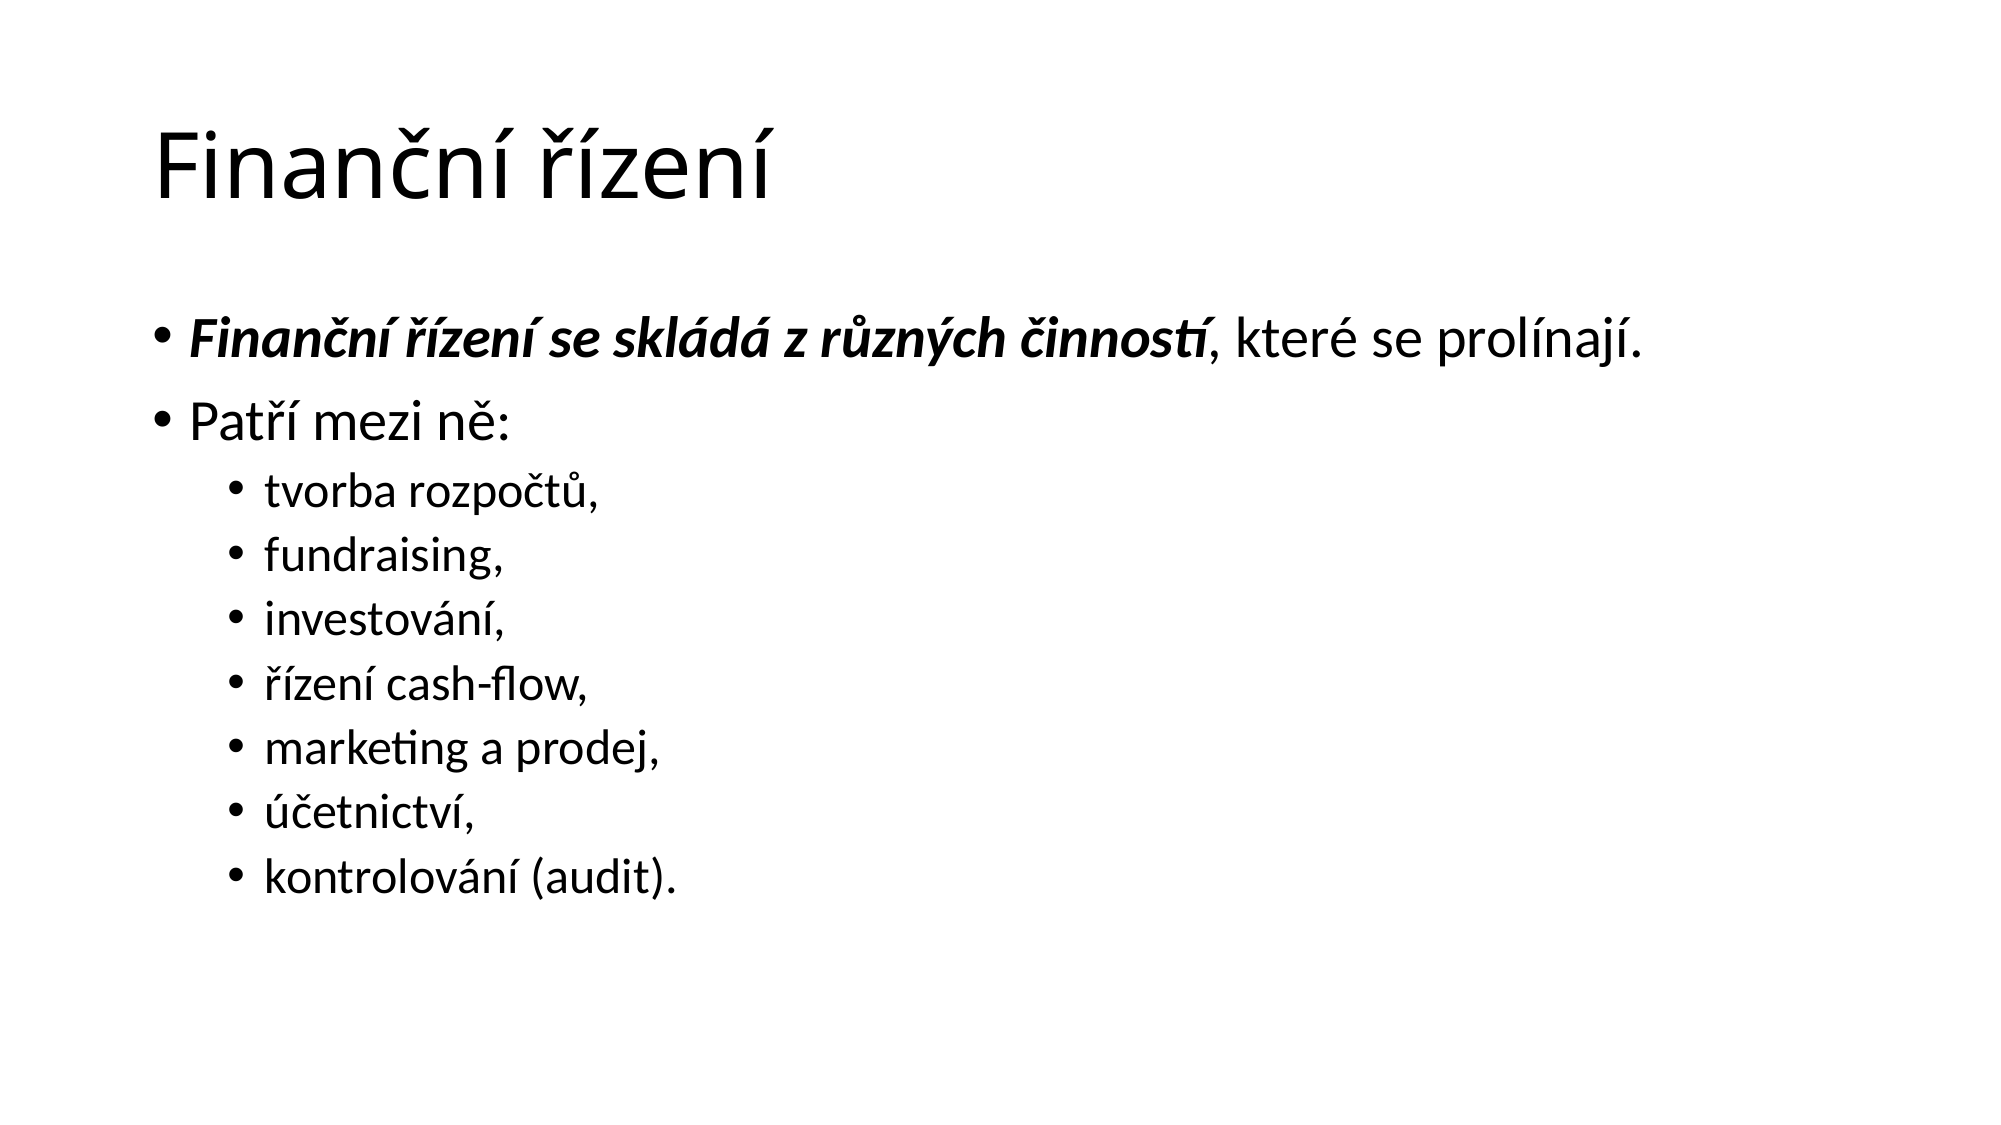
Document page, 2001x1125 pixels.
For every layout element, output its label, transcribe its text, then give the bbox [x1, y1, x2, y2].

list Finanční řízení se skládá z různých činností, které se prolínají. Patří mezi ně: tvorba rozpočtů, fundraising, investování, řízení cash-flow, marketing a prodej, účetnictví, kontrolování (audit). [137, 299, 1863, 1014]
title Finanční řízení [137, 59, 1863, 278]
